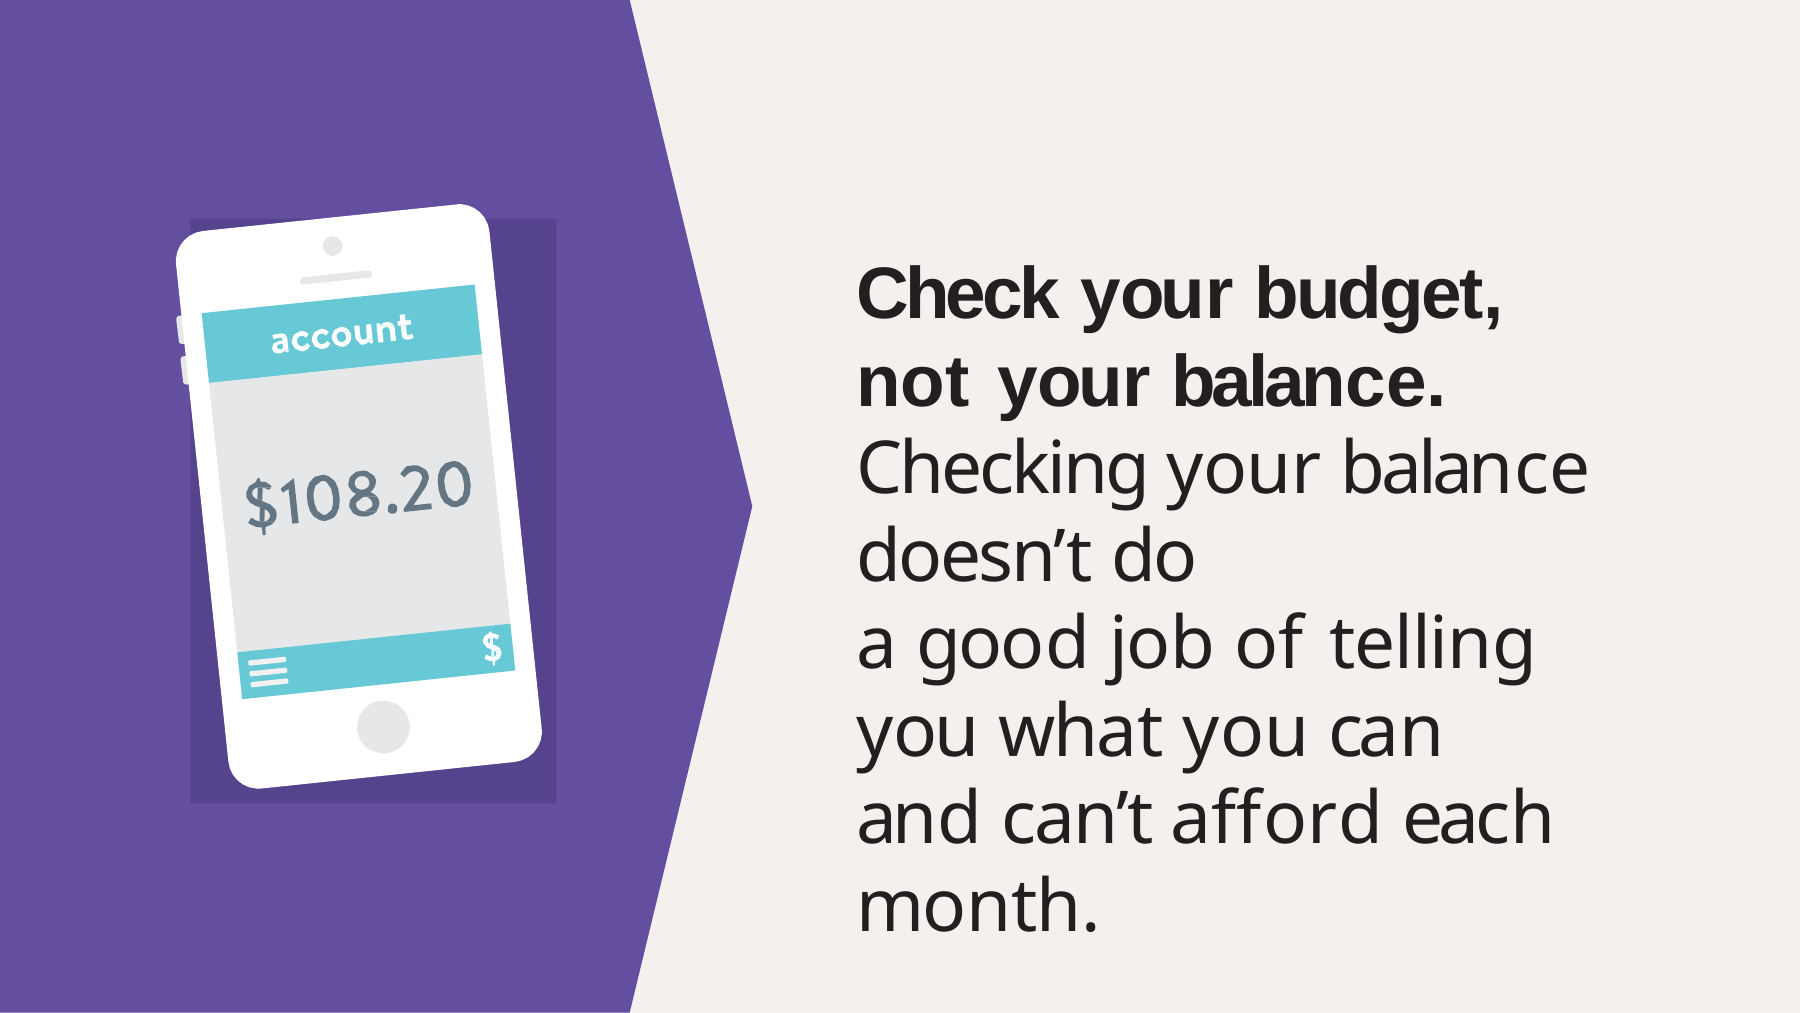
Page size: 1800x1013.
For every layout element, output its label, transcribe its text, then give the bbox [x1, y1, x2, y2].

text_box [180, 356, 188, 385]
text_box [0, 0, 753, 1013]
text_box [354, 324, 373, 345]
text_box [249, 667, 288, 677]
text_box [176, 315, 184, 345]
text_box [237, 623, 516, 700]
text_box [190, 218, 557, 804]
text_box [311, 328, 331, 349]
text_box [250, 678, 289, 688]
text_box [357, 700, 410, 754]
text_box [208, 354, 511, 652]
text_box [300, 270, 372, 285]
text_box [248, 656, 287, 666]
text_box [272, 333, 289, 354]
text_box [331, 326, 352, 347]
text_box [437, 461, 471, 508]
text_box [306, 474, 340, 521]
text_box [397, 314, 414, 340]
text_box [201, 284, 482, 382]
text_box [376, 322, 397, 343]
text_box [400, 465, 432, 512]
text_box [246, 478, 277, 536]
text_box [387, 503, 398, 514]
text_box [322, 236, 343, 256]
text_box Check your budget, not your balance. Checking your balance doesn’t do a good job of telling you what you can and can’t afford each month. [854, 245, 1617, 946]
text_box [280, 478, 299, 524]
text_box [483, 631, 502, 666]
text_box [291, 331, 311, 352]
text_box [175, 204, 542, 789]
text_box [348, 470, 380, 517]
